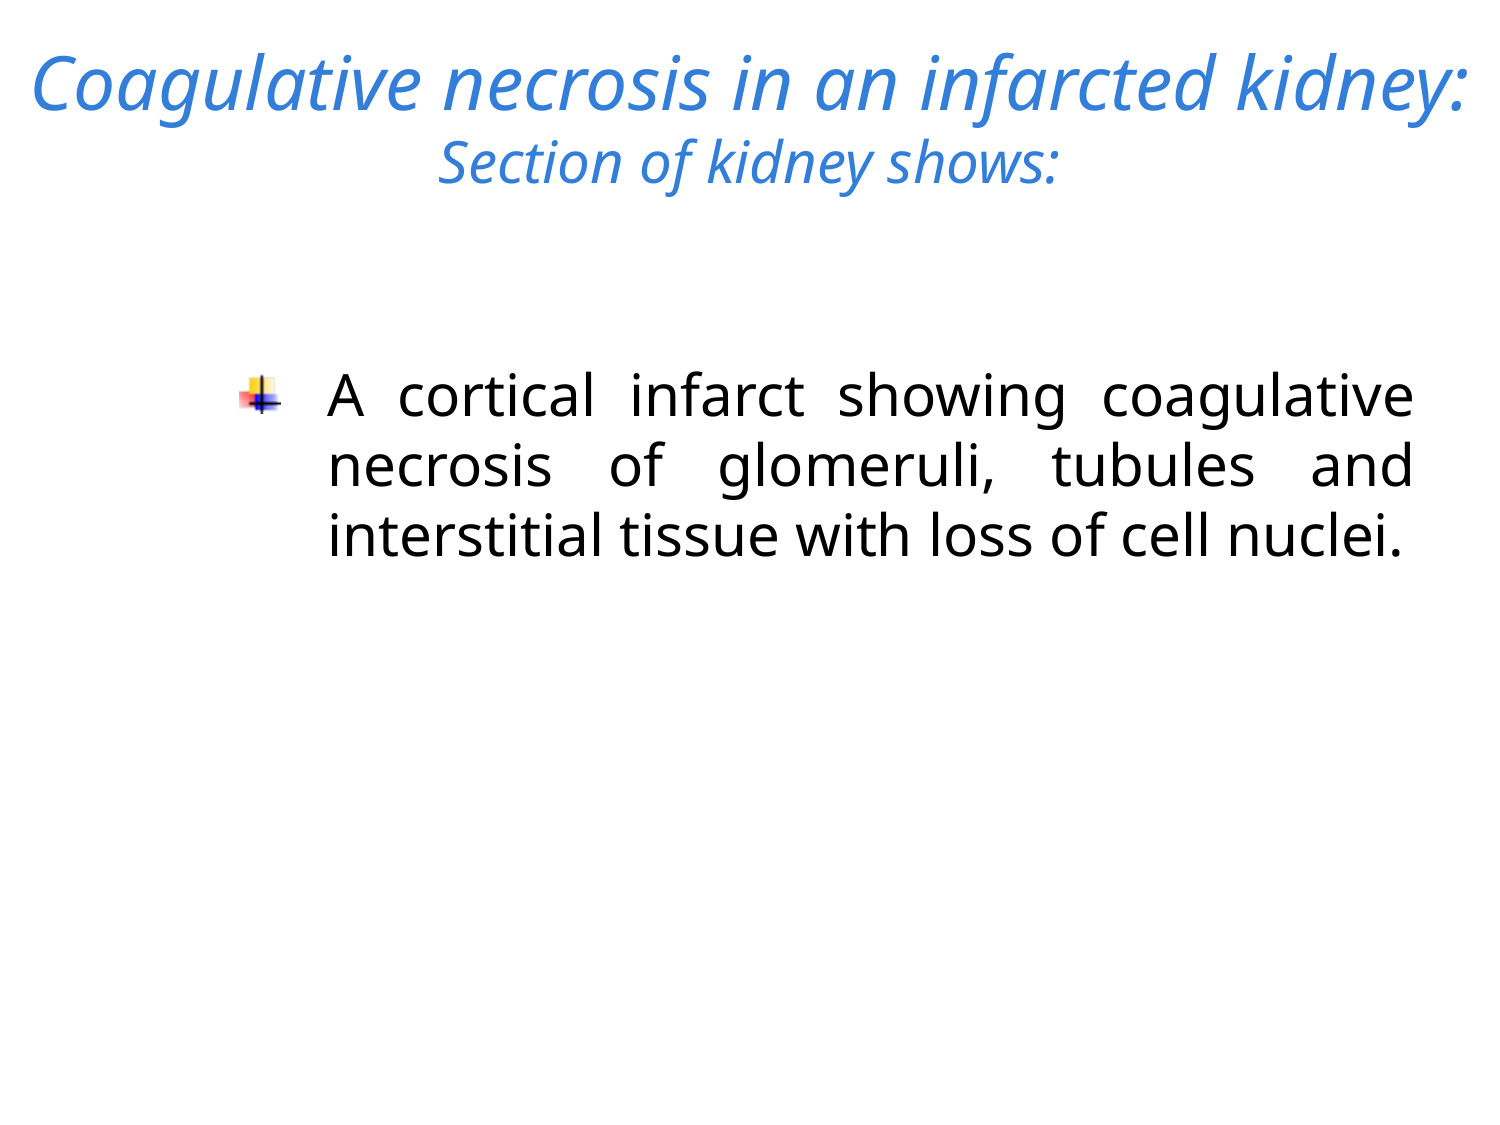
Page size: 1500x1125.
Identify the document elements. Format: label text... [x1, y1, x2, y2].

title Coagulative necrosis in an infarcted kidney: Section of kidney shows: [0, 0, 1500, 231]
picture [239, 373, 281, 414]
text_box A cortical infarct showing coagulative necrosis of glomeruli, tubules and interstitial tissue with loss of cell nuclei. [225, 281, 1430, 576]
